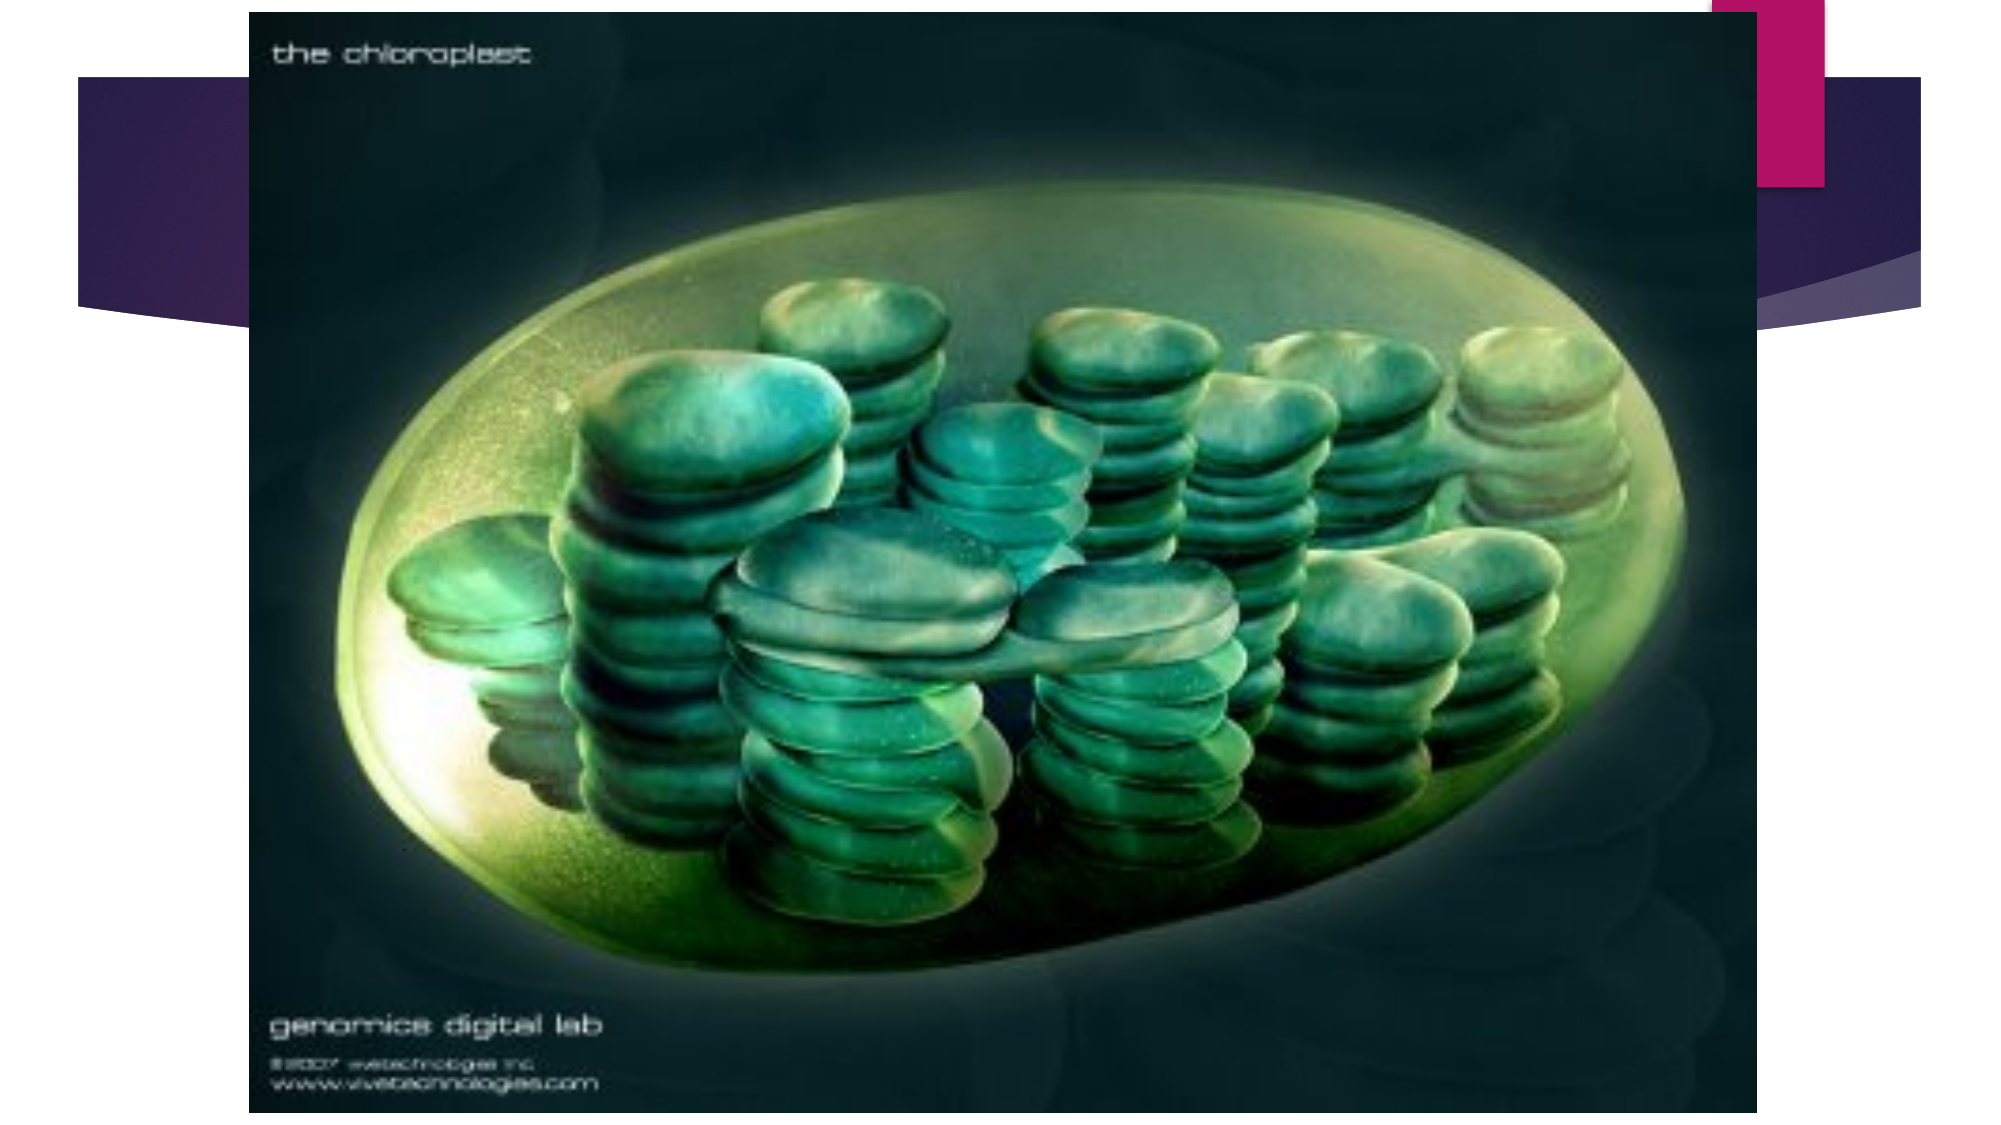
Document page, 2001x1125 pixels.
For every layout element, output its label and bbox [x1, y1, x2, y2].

picture [249, 12, 1757, 1113]
